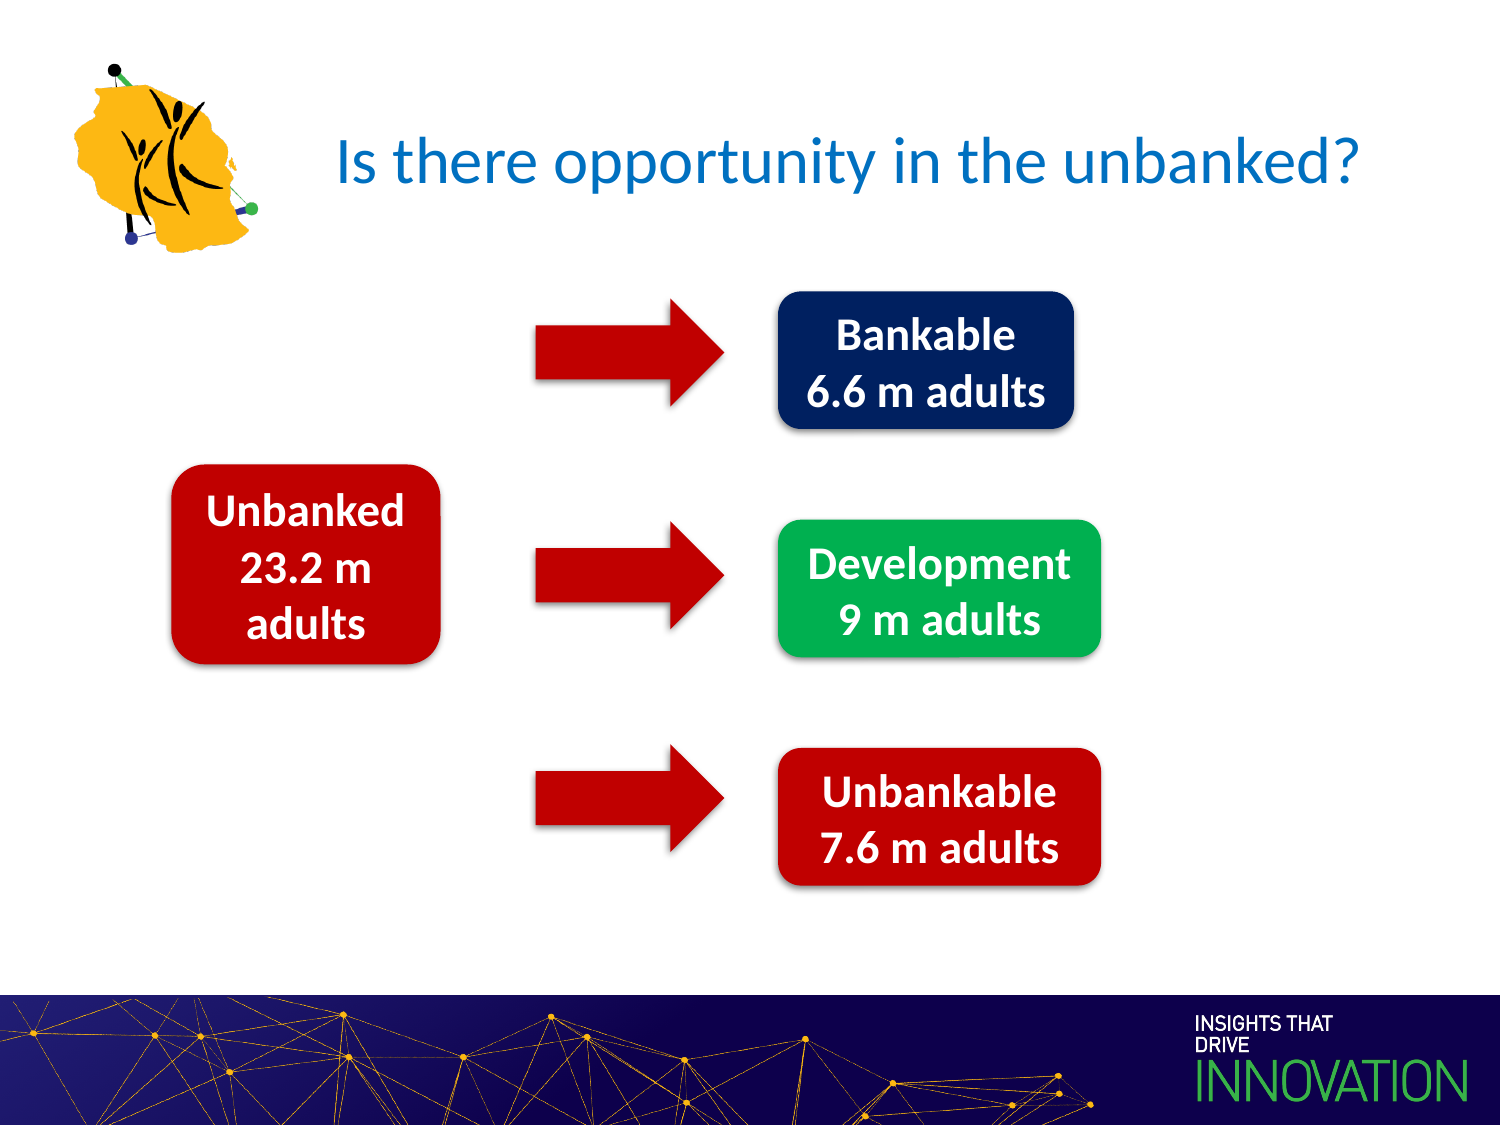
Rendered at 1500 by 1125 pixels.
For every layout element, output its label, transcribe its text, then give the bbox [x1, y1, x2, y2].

picture [0, 779, 1500, 1125]
text_box Unbankable 7.6 m adults [778, 747, 1102, 886]
text_box [535, 744, 706, 779]
text_box Unbanked 23.2 m adults [171, 464, 441, 665]
text_box Is there opportunity in the unbanked? [274, 62, 1439, 251]
text_box [535, 298, 725, 407]
picture [57, 51, 274, 261]
text_box Bankable 6.6 m adults [778, 291, 1075, 429]
text_box [535, 521, 725, 630]
text_box Development 9 m adults [778, 519, 1102, 658]
